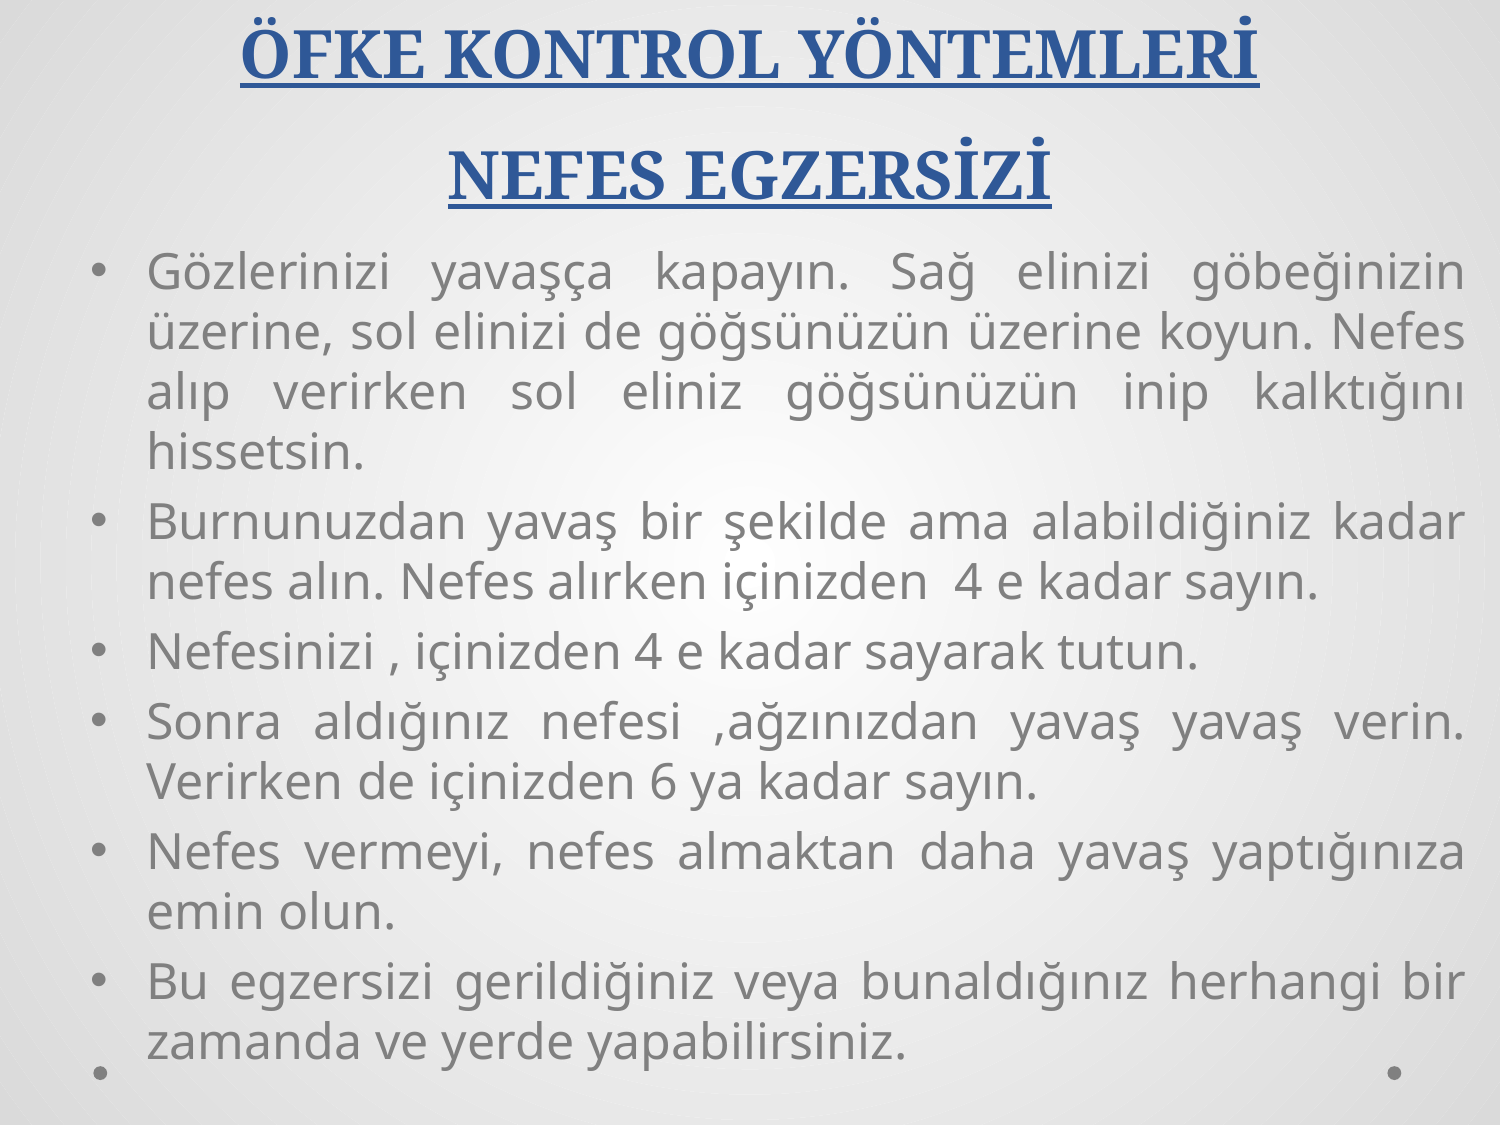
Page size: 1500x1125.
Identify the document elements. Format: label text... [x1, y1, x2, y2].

list Gözlerinizi yavaşça kapayın. Sağ elinizi göbeğinizin üzerine, sol elinizi de göğsünüzün üzerine koyun. Nefes alıp verirken sol eliniz göğsünüzün inip kalktığını hissetsin. Burnunuzdan yavaş bir şekilde ama alabildiğiniz kadar nefes alın. Nefes alırken içinizden 4 e kadar sayın. Nefesinizi , içinizden 4 e kadar sayarak tutun. Sonra aldığınız nefesi ,ağzınızdan yavaş yavaş verin. Verirken de içinizden 6 ya kadar sayın. Nefes vermeyi, nefes almaktan daha yavaş yaptığınıza emin olun. Bu egzersizi gerildiğiniz veya bunaldığınız herhangi bir zamanda ve yerde yapabilirsiniz. [75, 231, 1483, 1083]
title ÖFKE KONTROL YÖNTEMLERİ NEFES EGZERSİZİ [75, 66, 1425, 220]
